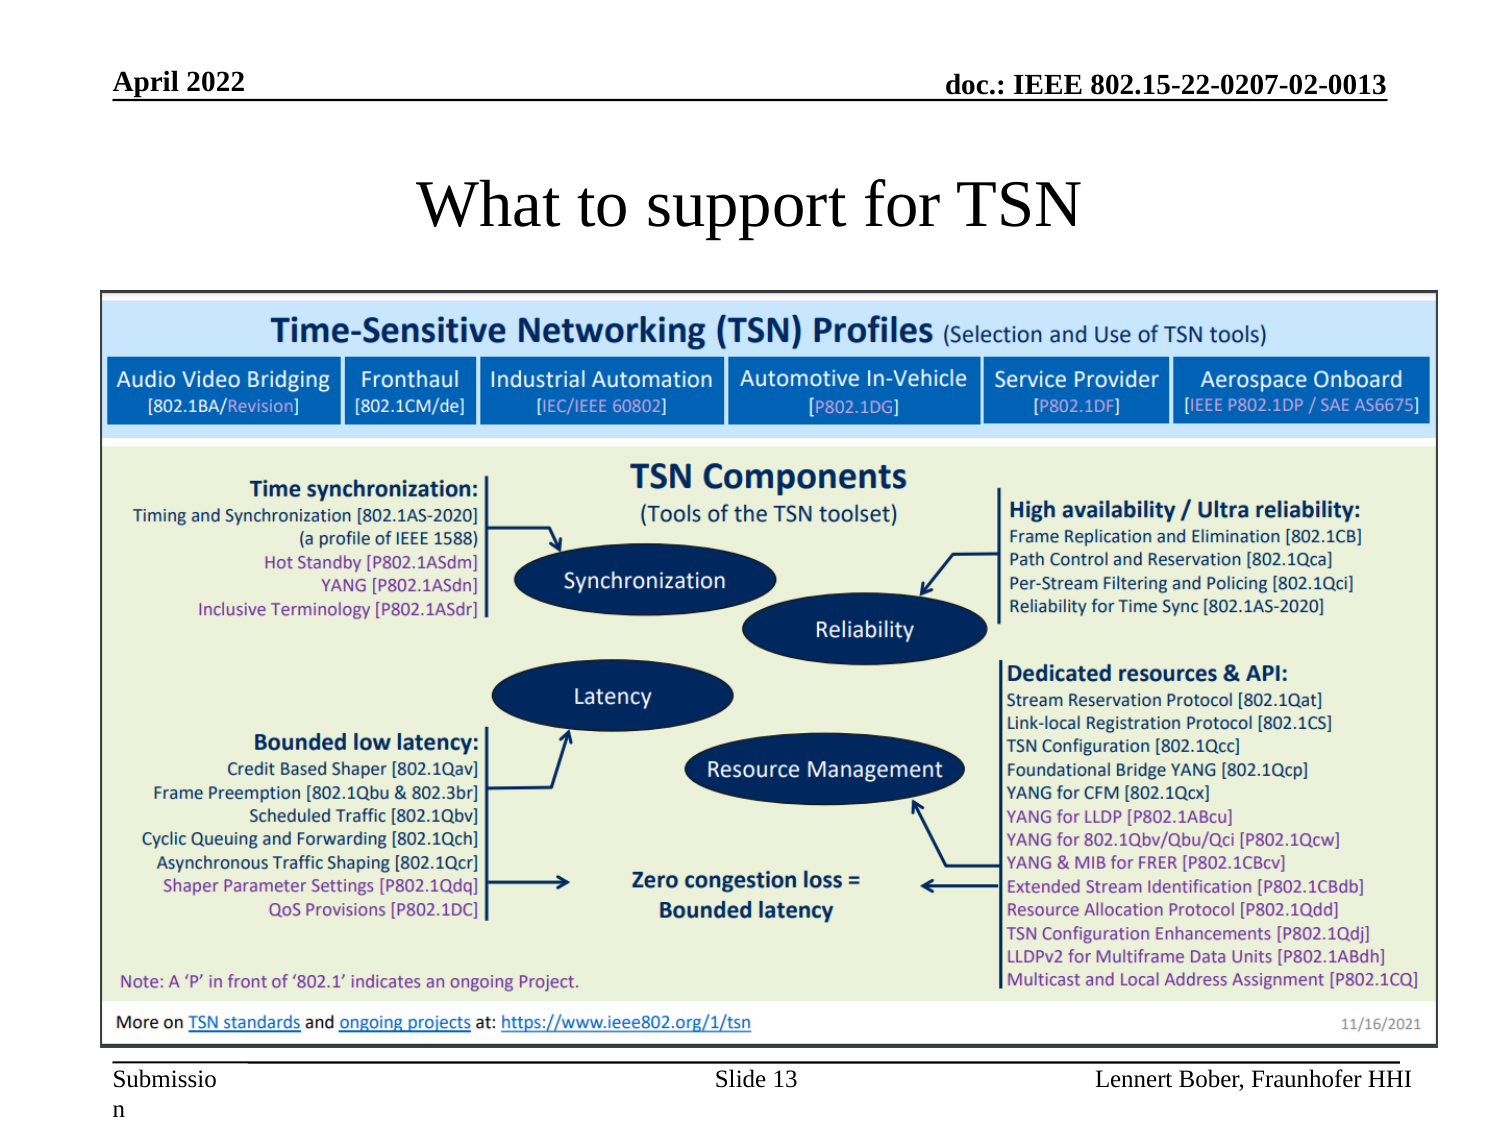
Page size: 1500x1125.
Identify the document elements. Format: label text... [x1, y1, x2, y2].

slide_number Slide 13 [714, 1062, 799, 1093]
picture [100, 290, 1438, 1048]
footer Lennert Bober, Fraunhofer HHI [900, 1062, 1413, 1093]
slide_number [112, 62, 375, 98]
title What to support for TSN [112, 112, 1388, 288]
